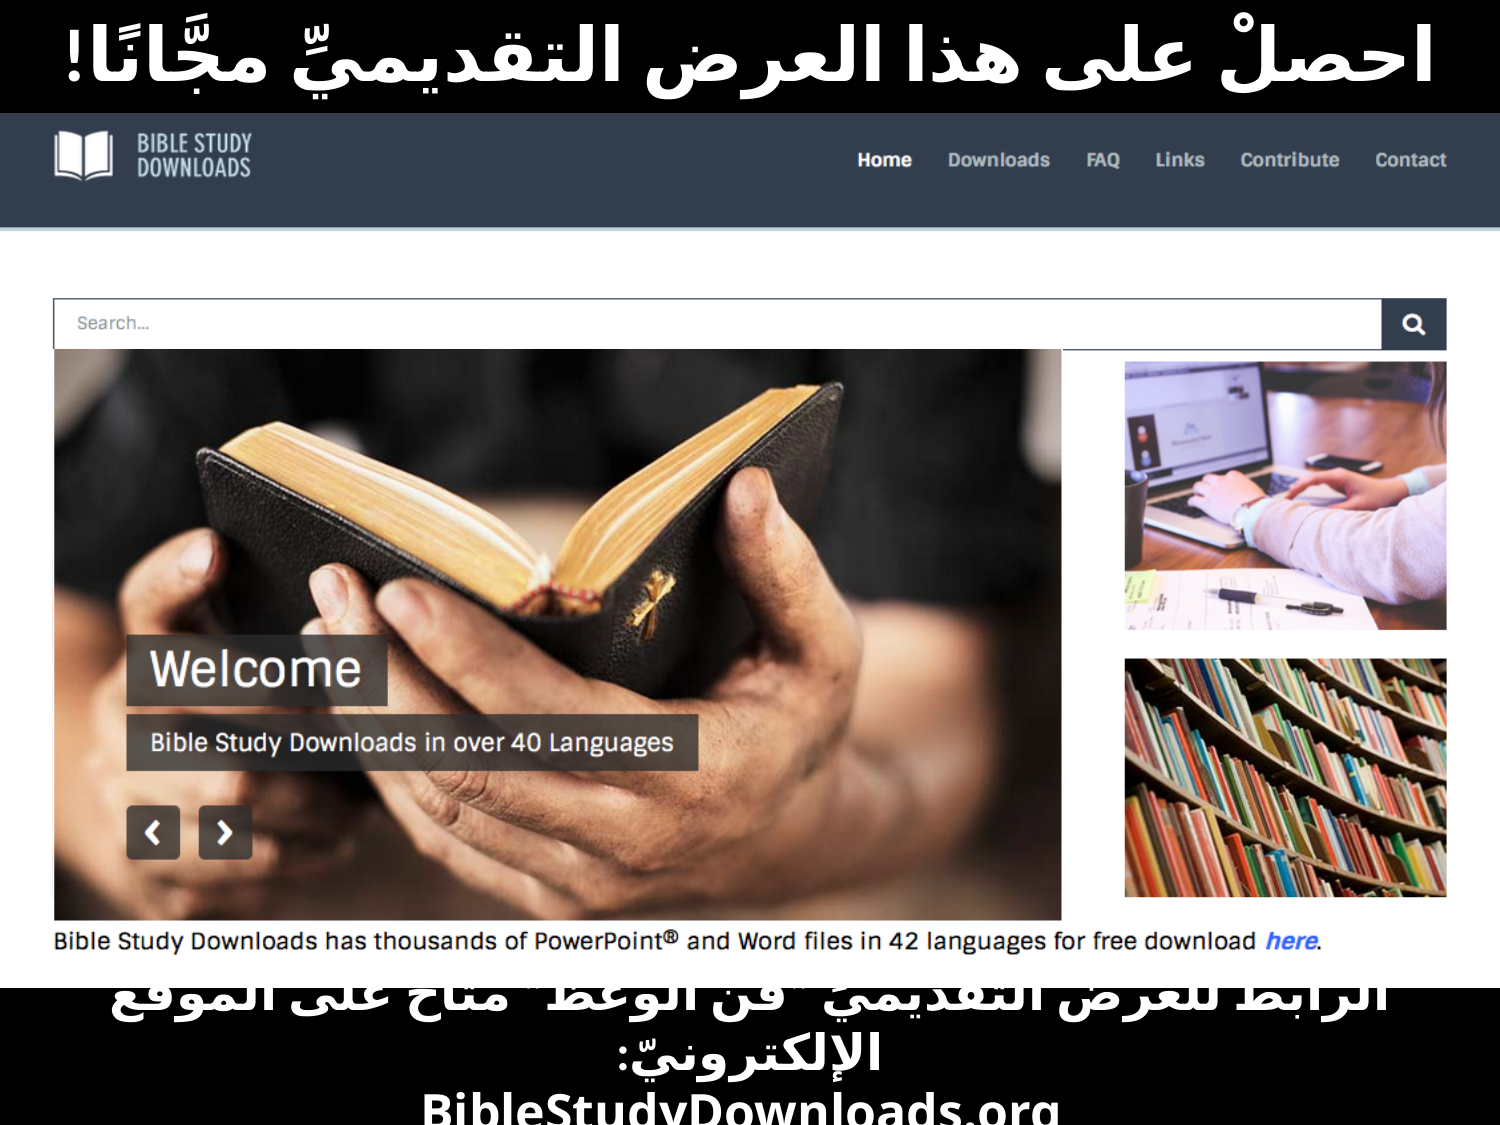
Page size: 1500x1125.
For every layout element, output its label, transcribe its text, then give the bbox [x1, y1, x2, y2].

picture [0, 113, 1500, 988]
title الرابط للعرض التقديميِّ "فن الوعظ" متاحٌ على الموقع الإلكترونيّ: BibleStudyDownloads.org [0, 994, 1500, 1113]
text_box احصلْ على هذا العرض التقديميِّ مجَّانًا! [0, 0, 1500, 108]
